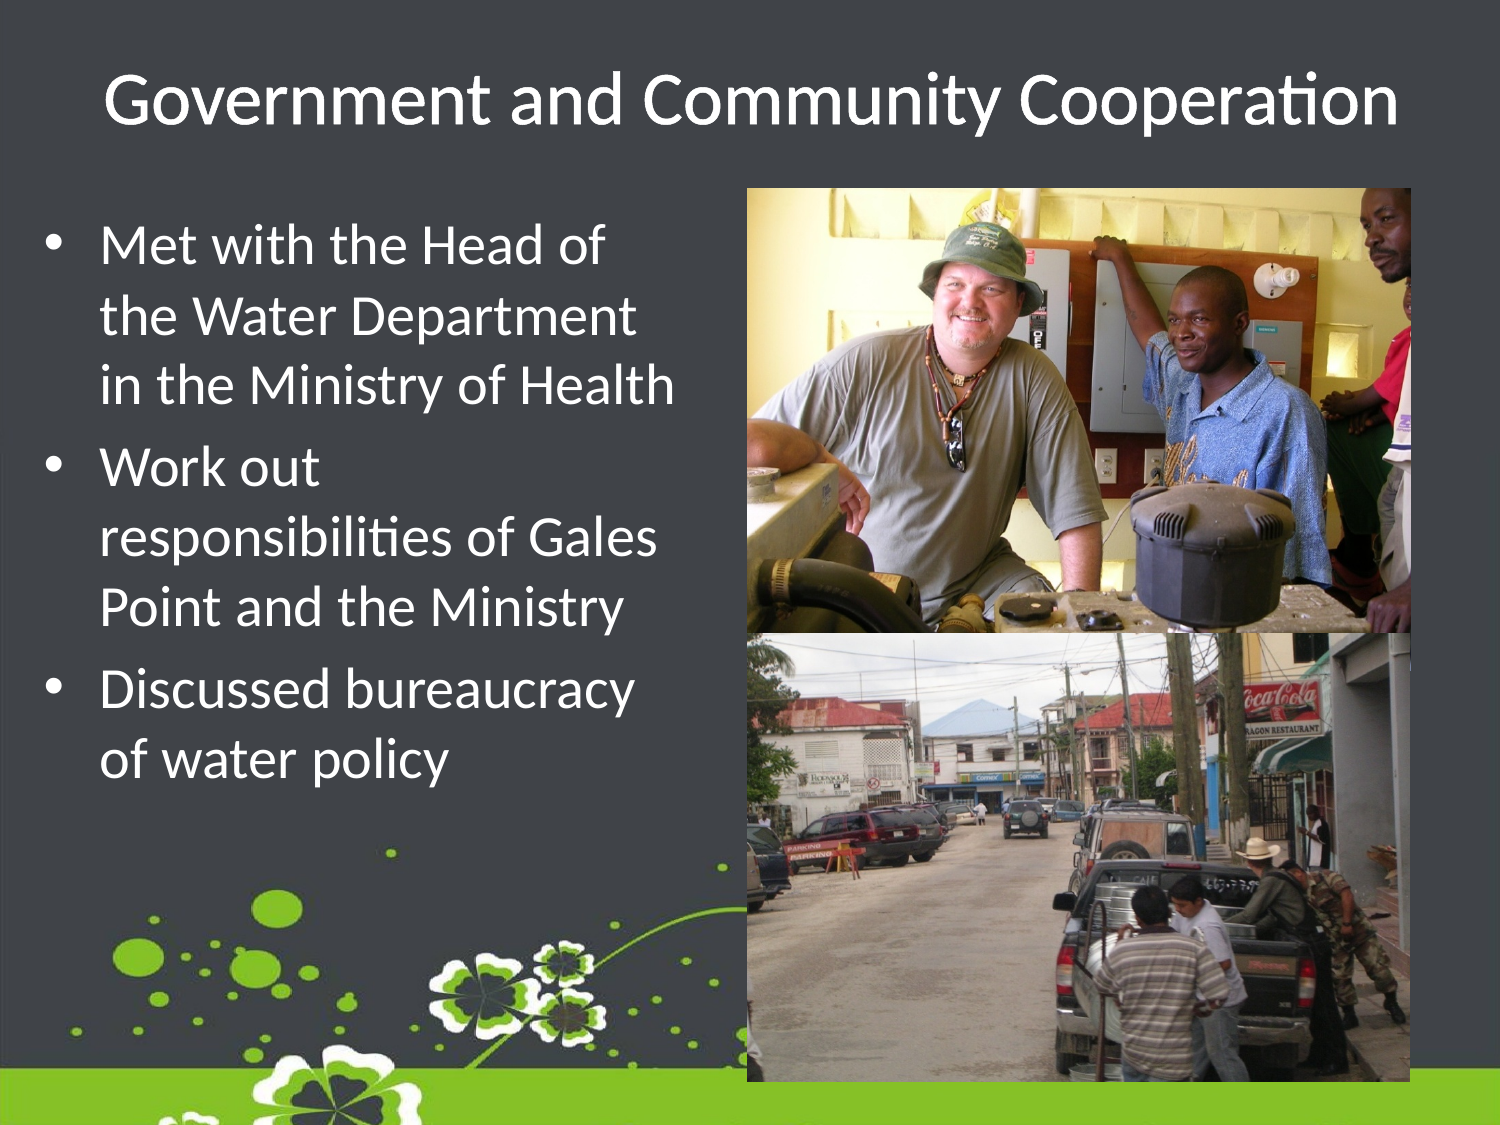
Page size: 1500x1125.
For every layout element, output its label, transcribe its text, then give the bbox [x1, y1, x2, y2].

picture [0, 0, 1500, 1125]
title Government and Community Cooperation [77, 0, 1428, 188]
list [747, 188, 1411, 634]
list Met with the Head of the Water Department in the Ministry of Health Work out responsibilities of Gales Point and the Ministry Discussed bureaucracy of water policy [28, 199, 691, 942]
